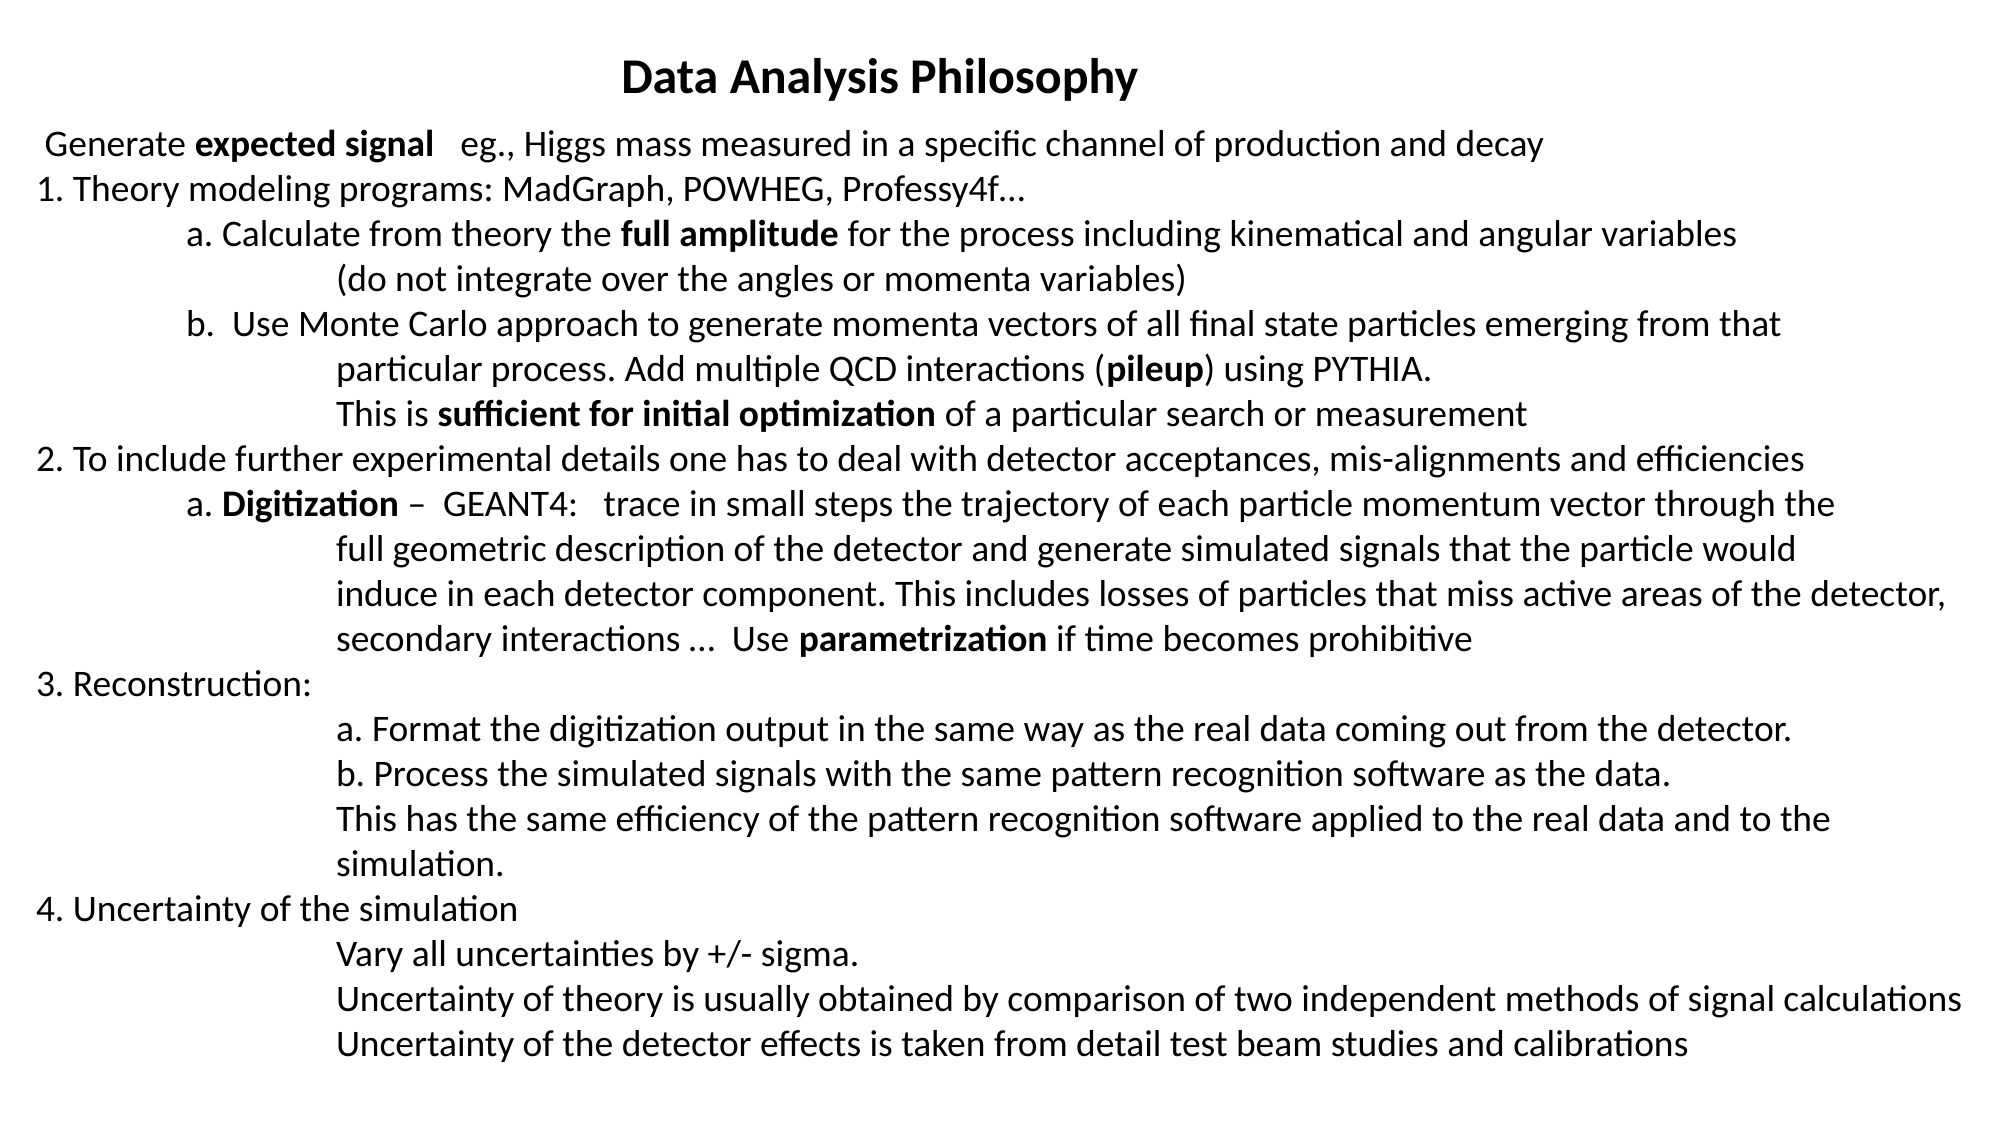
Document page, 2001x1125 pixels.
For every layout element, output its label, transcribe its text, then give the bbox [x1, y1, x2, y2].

text_box Data Analysis Philosophy [606, 35, 1154, 111]
text_box Generate expected signal eg., Higgs mass measured in a specific channel of production and decay 1. Theory modeling programs: MadGraph, POWHEG, Professy4f… a. Calculate from theory the full amplitude for the process including kinematical and angular variables (do not integrate over the angles or momenta variables) b. Use Monte Carlo approach to generate momenta vectors of all final state particles emerging from that particular process. Add multiple QCD interactions (pileup) using PYTHIA. This is sufficient for initial optimization of a particular search or measurement 2. To include further experimental details one has to deal with detector acceptances, mis-alignments and efficiencies a. Digitization – GEANT4: trace in small steps the trajectory of each particle momentum vector through the full geometric description of the detector and generate simulated signals that the particle would induce in each detector component. This includes losses of particles that miss active areas of the detector, secondary interactions … Use parametrization if time becomes prohibitive 3. Reconstruction: a. Format the digitization output in the same way as the real data coming out from the detector. b. Process the simulated signals with the same pattern recognition software as the data. This has the same efficiency of the pattern recognition software applied to the real data and to the simulation. 4. Uncertainty of the simulation Vary all uncertainties by +/- sigma. Uncertainty of theory is usually obtained by comparison of two independent methods of signal calculations Uncertainty of the detector effects is taken from detail test beam studies and calibrations [21, 111, 1981, 1125]
